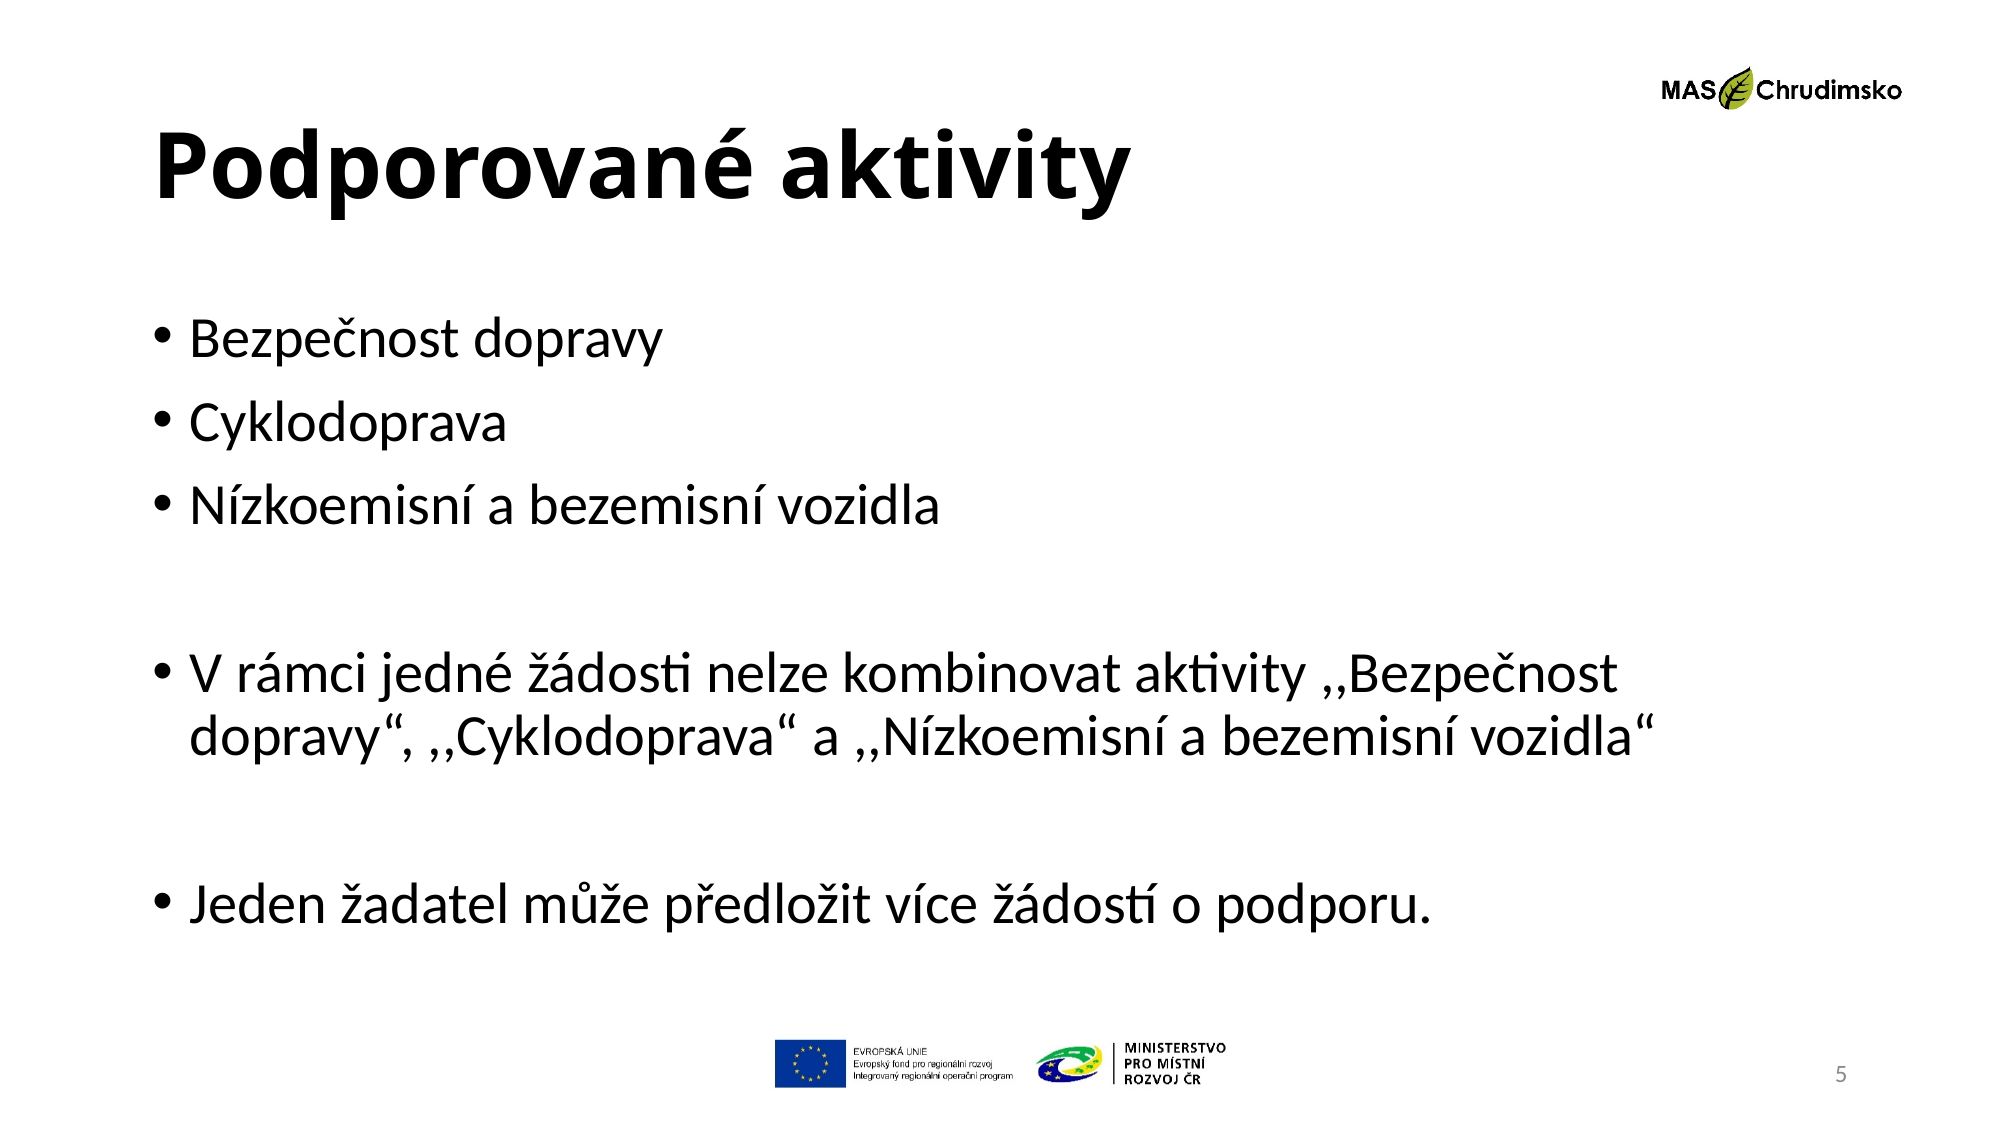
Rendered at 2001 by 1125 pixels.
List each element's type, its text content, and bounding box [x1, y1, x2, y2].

picture [759, 1023, 1241, 1103]
title Podporované aktivity [137, 59, 1863, 278]
list Bezpečnost dopravy Cyklodoprava Nízkoemisní a bezemisní vozidla V rámci jedné žádosti nelze kombinovat aktivity ,,Bezpečnost dopravy“, ,,Cyklodoprava“ a ,,Nízkoemisní a bezemisní vozidla“ Jeden žadatel může předložit více žádostí o podporu. [137, 299, 1863, 1014]
picture [1641, 59, 1922, 116]
slide_number 5 [1412, 1042, 1863, 1103]
